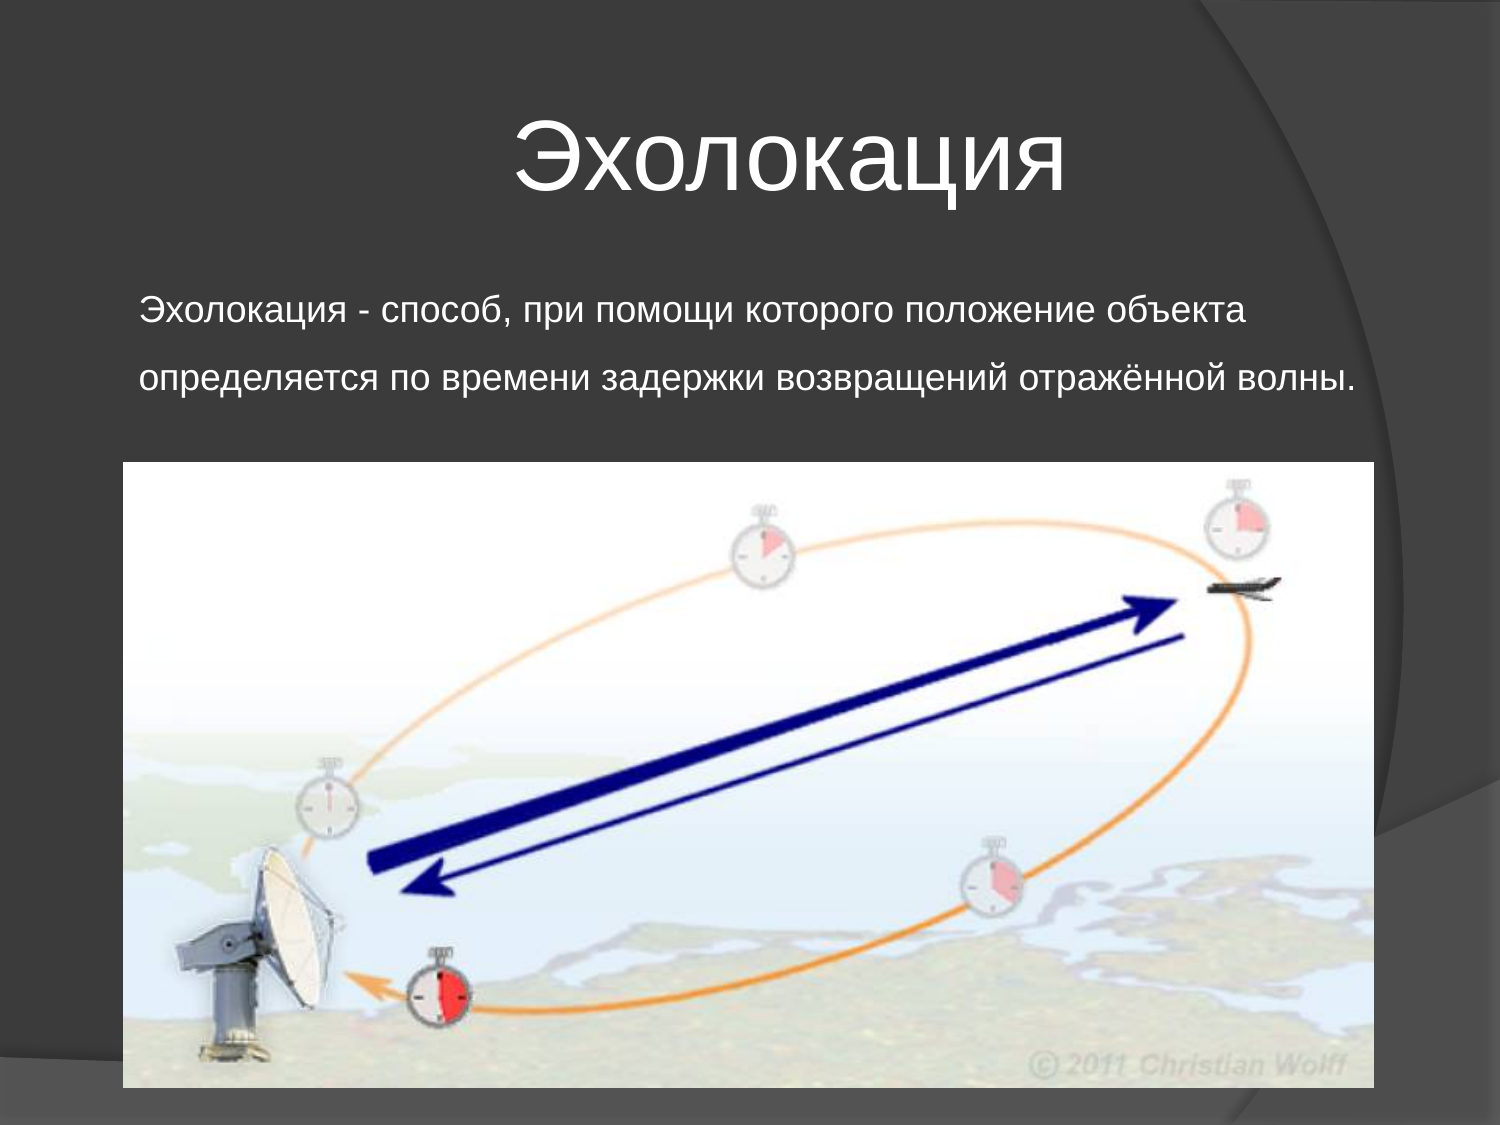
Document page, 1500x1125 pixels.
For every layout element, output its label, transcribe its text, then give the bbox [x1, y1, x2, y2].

picture [123, 462, 1375, 1089]
text_box Эхолокация [496, 83, 1085, 218]
text_box Эхолокация - способ, при помощи которого положение объекта определяется по времени задержки возвращений отражённой волны. [123, 255, 1374, 405]
